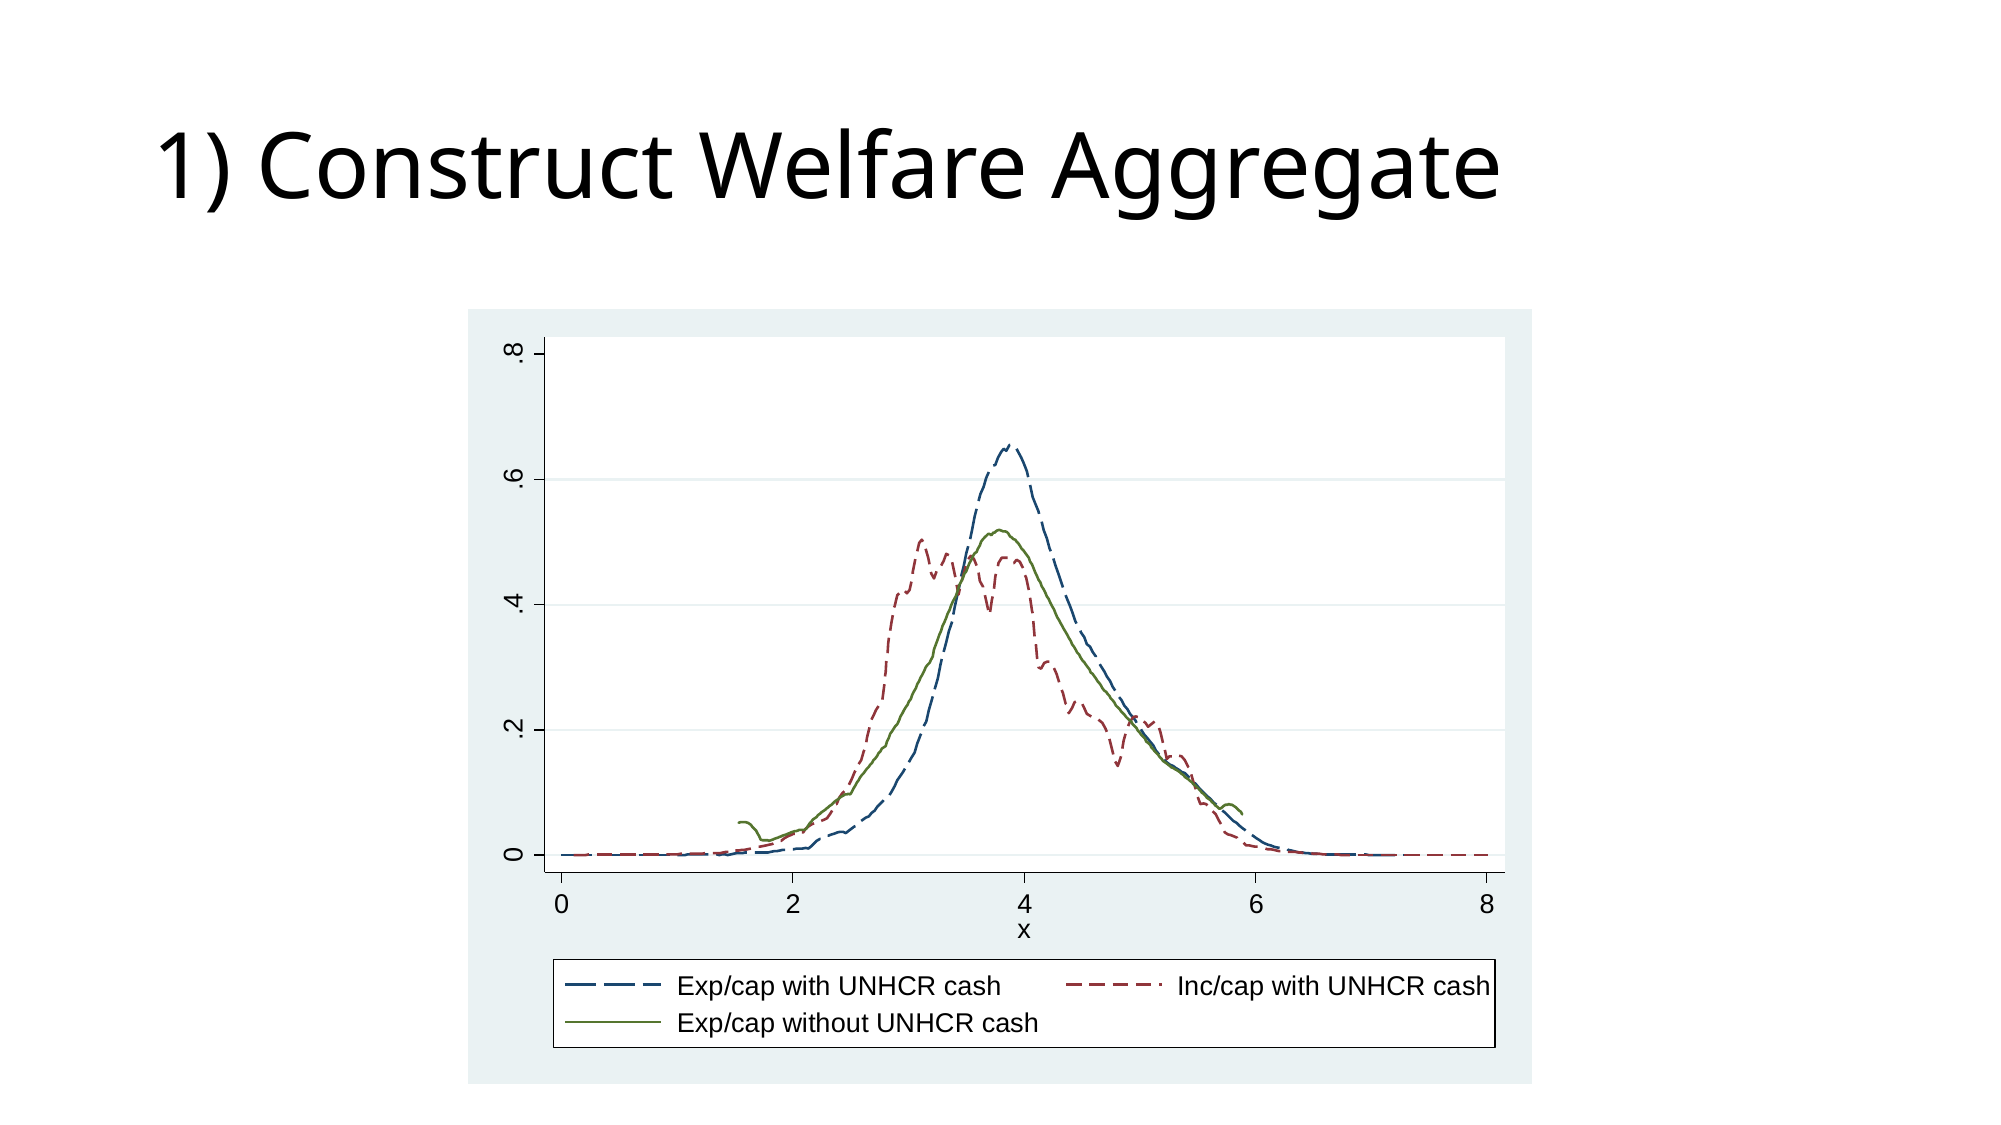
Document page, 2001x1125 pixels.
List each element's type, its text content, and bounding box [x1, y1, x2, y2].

title 1) Construct Welfare Aggregate [137, 59, 1863, 278]
picture [458, 300, 1542, 1093]
